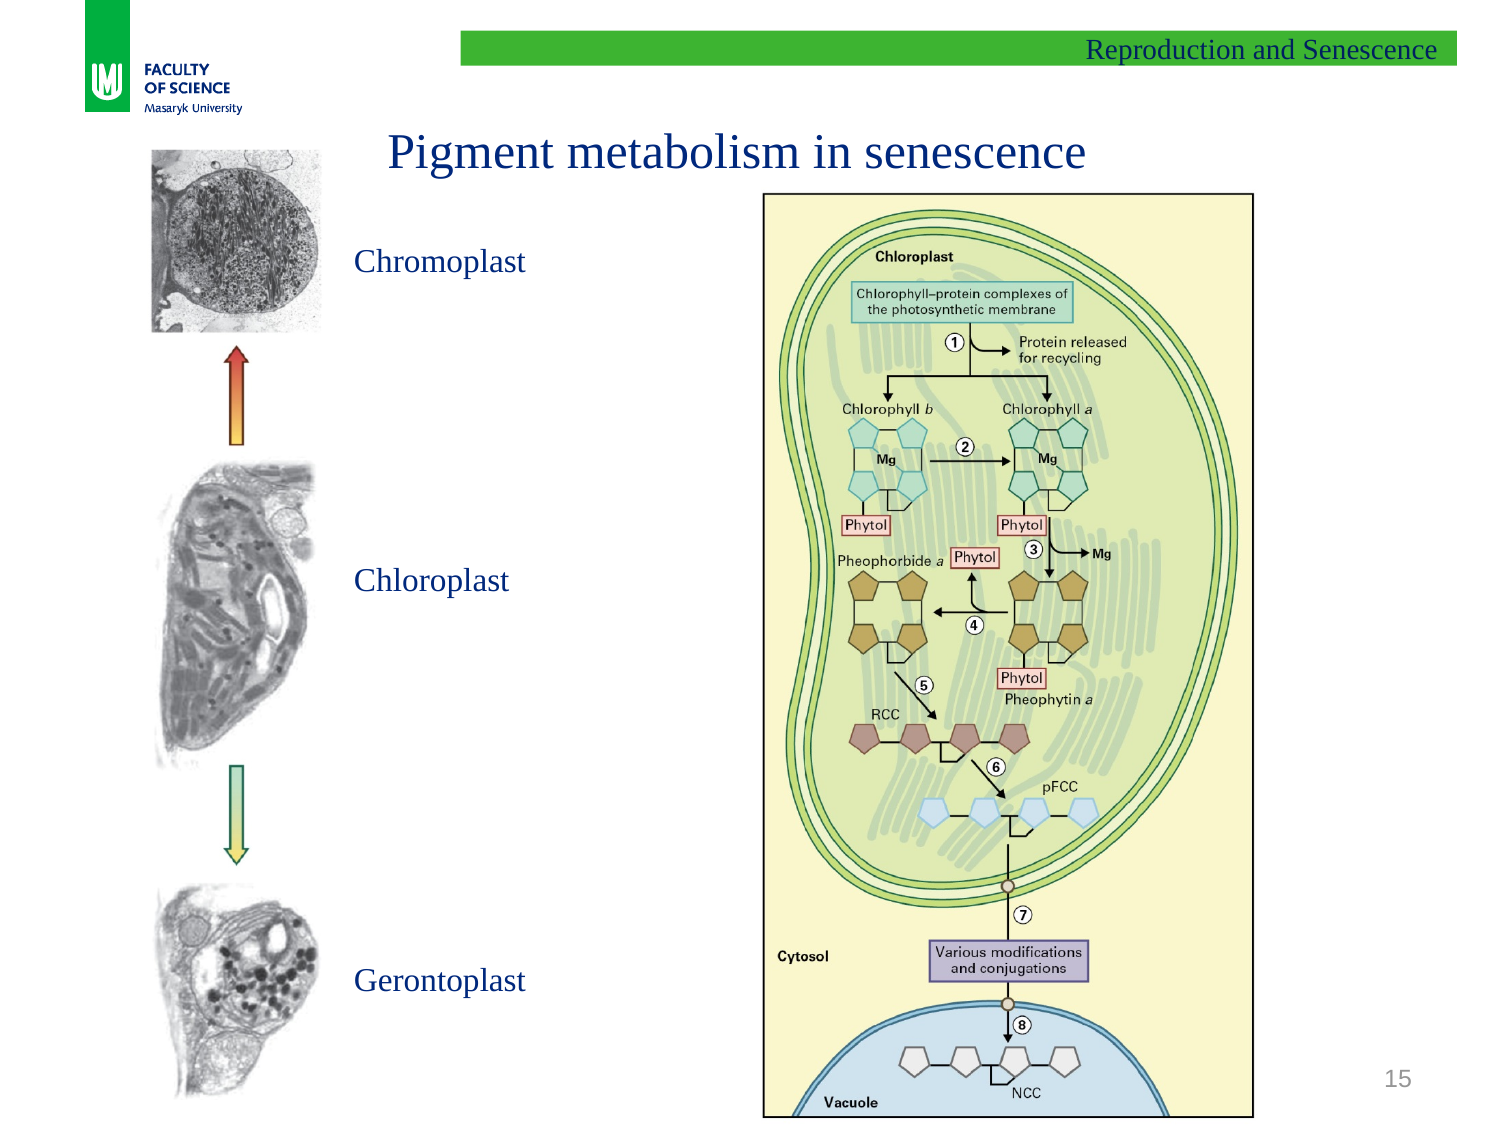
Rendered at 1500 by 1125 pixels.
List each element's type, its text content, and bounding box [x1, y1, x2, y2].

picture [0, 0, 1500, 1125]
text_box [1454, 28, 1459, 68]
text_box Pigment metabolism in senescence [372, 110, 1128, 186]
text_box Reproduction and Senescence [1070, 22, 1454, 73]
slide_number 15 [1267, 1025, 1428, 1100]
text_box [459, 28, 1070, 68]
text_box Chromoplast Chloroplast Gerontoplast [339, 730, 569, 1005]
text_box Chromoplast Chloroplast Gerontoplast [339, 231, 569, 526]
